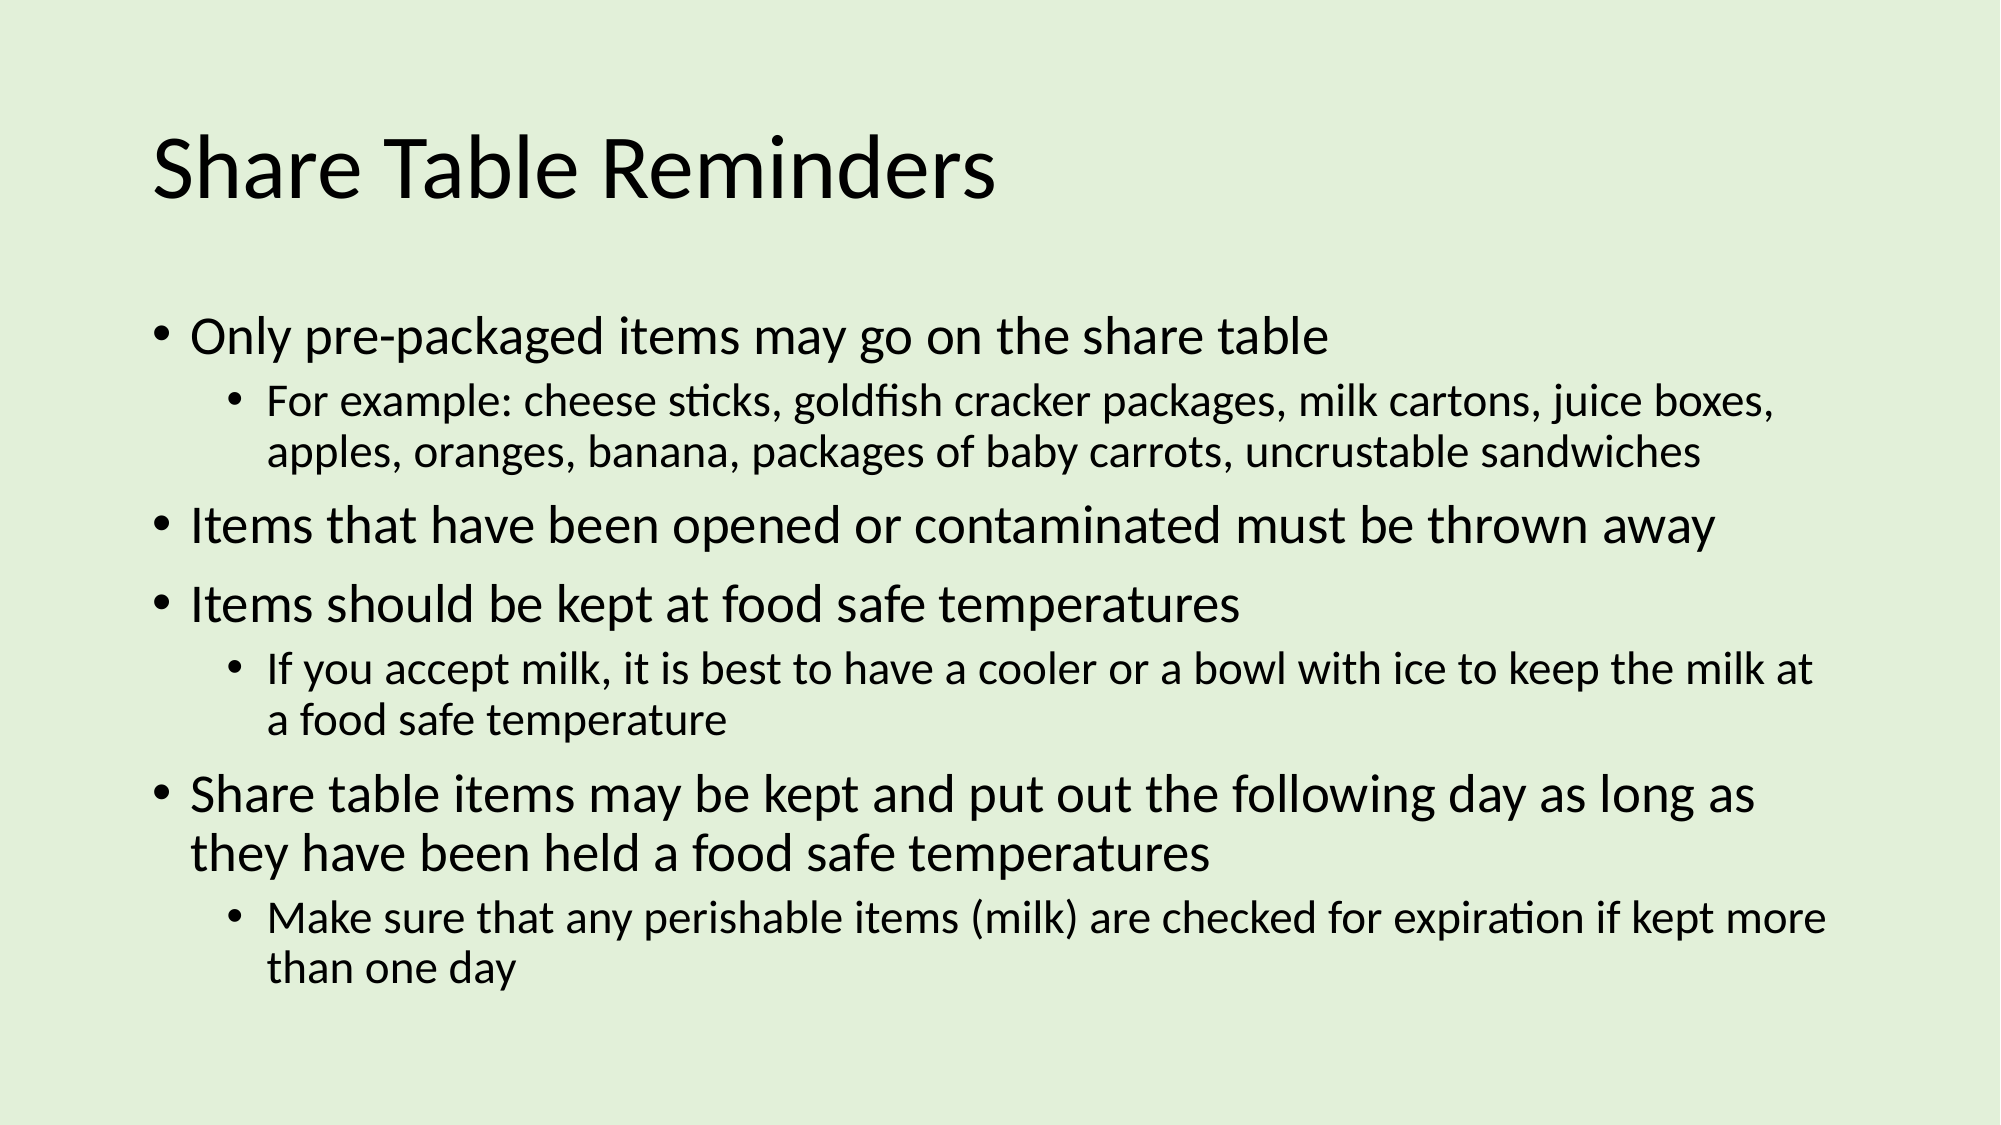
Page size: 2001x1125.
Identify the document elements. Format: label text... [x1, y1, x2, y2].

title Share Table Reminders [137, 59, 1863, 278]
list Only pre-packaged items may go on the share table For example: cheese sticks, goldfish cracker packages, milk cartons, juice boxes, apples, oranges, banana, packages of baby carrots, uncrustable sandwiches Items that have been opened or contaminated must be thrown away Items should be kept at food safe temperatures If you accept milk, it is best to have a cooler or a bowl with ice to keep the milk at a food safe temperature Share table items may be kept and put out the following day as long as they have been held a food safe temperatures Make sure that any perishable items (milk) are checked for expiration if kept more than one day [137, 299, 1863, 1014]
